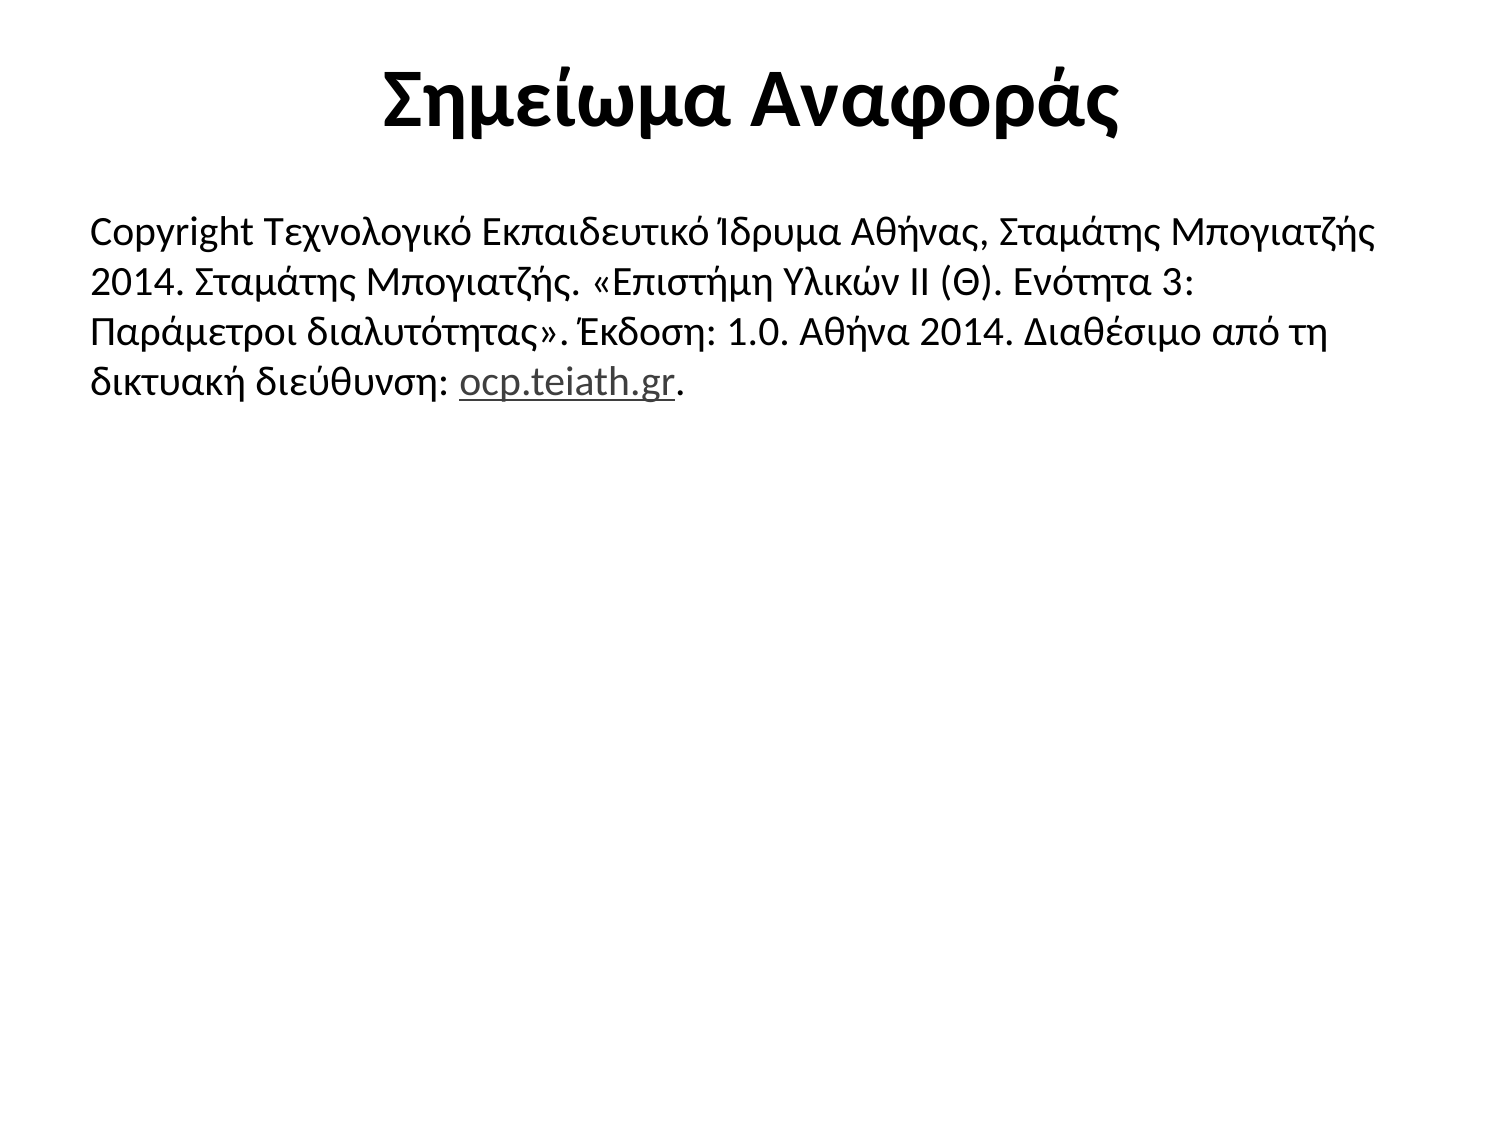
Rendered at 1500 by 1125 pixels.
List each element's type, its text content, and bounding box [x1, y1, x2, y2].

list Copyright Τεχνολογικό Εκπαιδευτικό Ίδρυμα Αθήνας, Σταμάτης Μπογιατζής 2014. Σταμάτης Μπογιατζής. «Επιστήμη Υλικών ΙΙ (Θ). Ενότητα 3: Παράμετροι διαλυτότητας». Έκδοση: 1.0. Αθήνα 2014. Διαθέσιμο από τη δικτυακή διεύθυνση: ocp.teiath.gr. [75, 196, 1425, 1024]
title Σημείωμα Αναφοράς [76, 19, 1427, 169]
